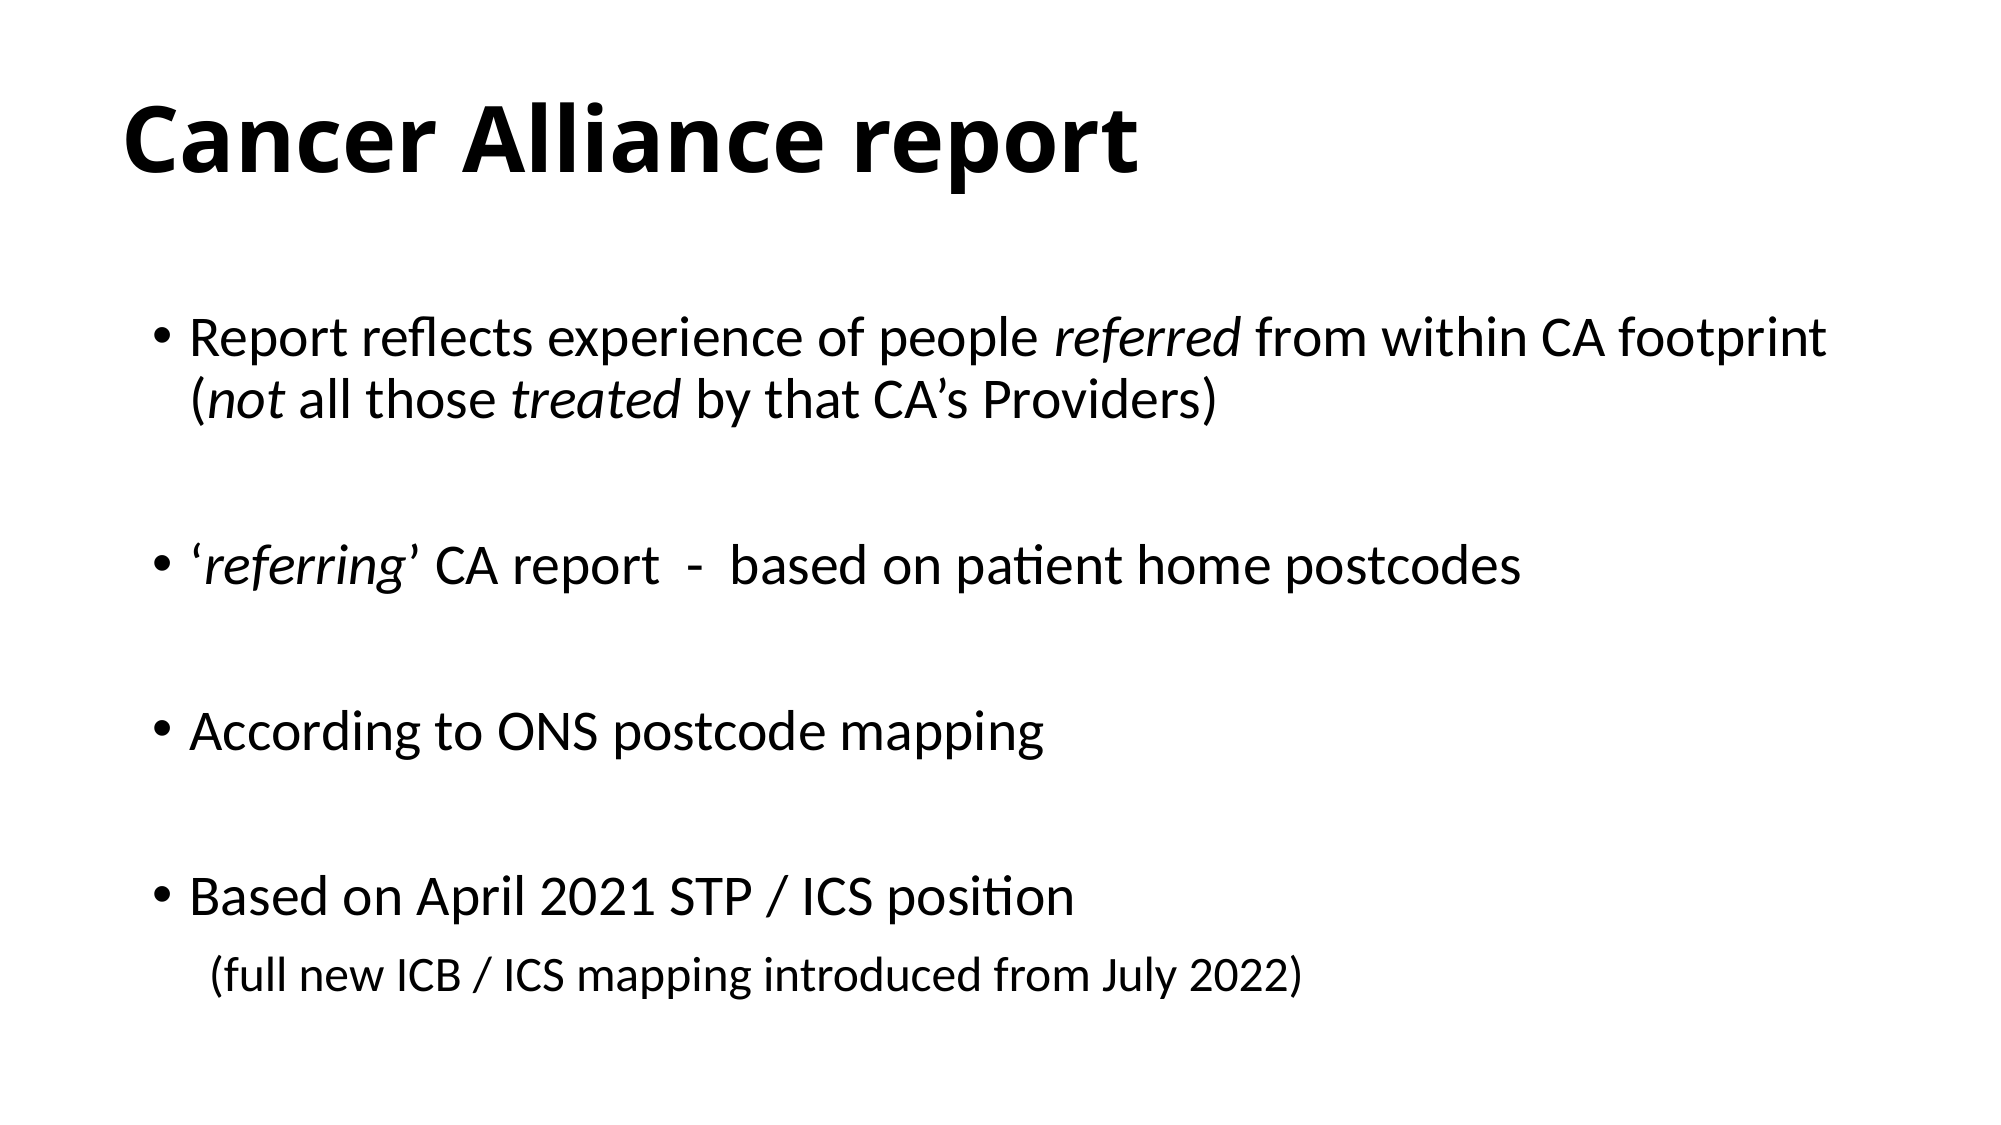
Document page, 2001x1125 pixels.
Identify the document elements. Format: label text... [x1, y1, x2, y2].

list Report reflects experience of people referred from within CA footprint (not all those treated by that CA’s Providers) ‘referring’ CA report - based on patient home postcodes According to ONS postcode mapping Based on April 2021 STP / ICS position (full new ICB / ICS mapping introduced from July 2022) [137, 299, 1863, 1014]
title Cancer Alliance report [106, 59, 1863, 227]
